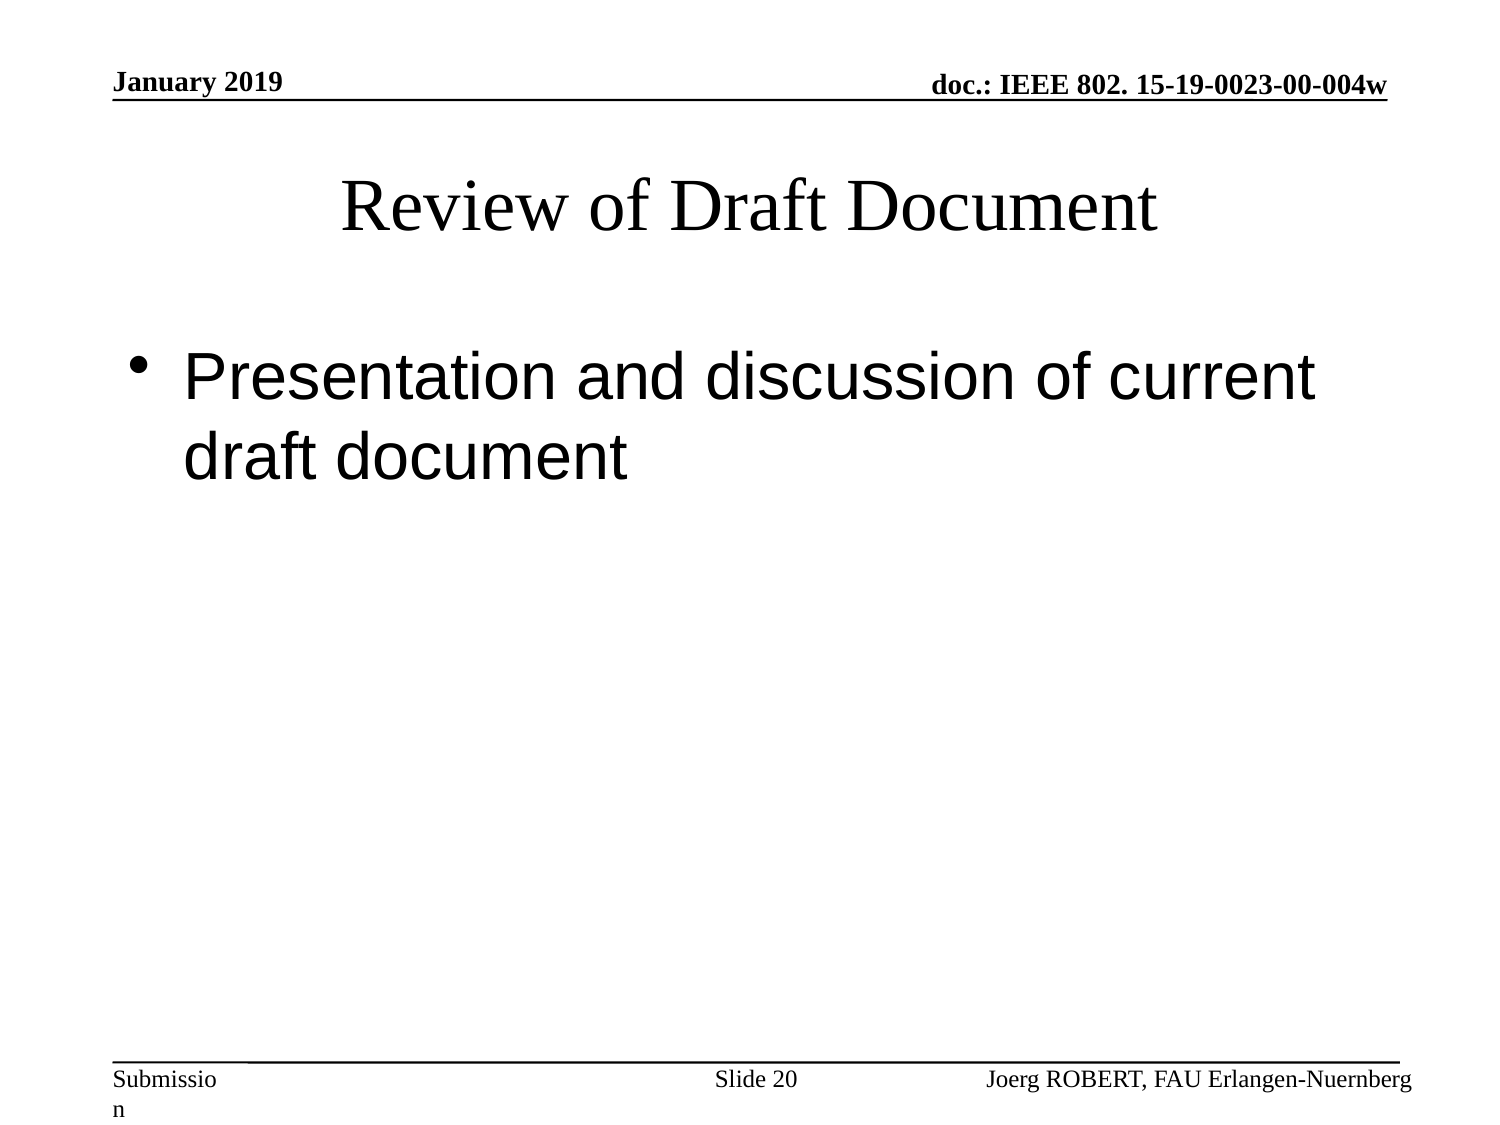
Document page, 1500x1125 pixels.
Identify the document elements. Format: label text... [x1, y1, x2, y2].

slide_number Slide 20 [712, 1062, 800, 1093]
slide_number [112, 62, 375, 98]
title Review of Draft Document [112, 112, 1388, 288]
list Presentation and discussion of current draft document [112, 324, 1388, 1000]
footer Joerg ROBERT, FAU Erlangen-Nuernberg [900, 1062, 1413, 1093]
